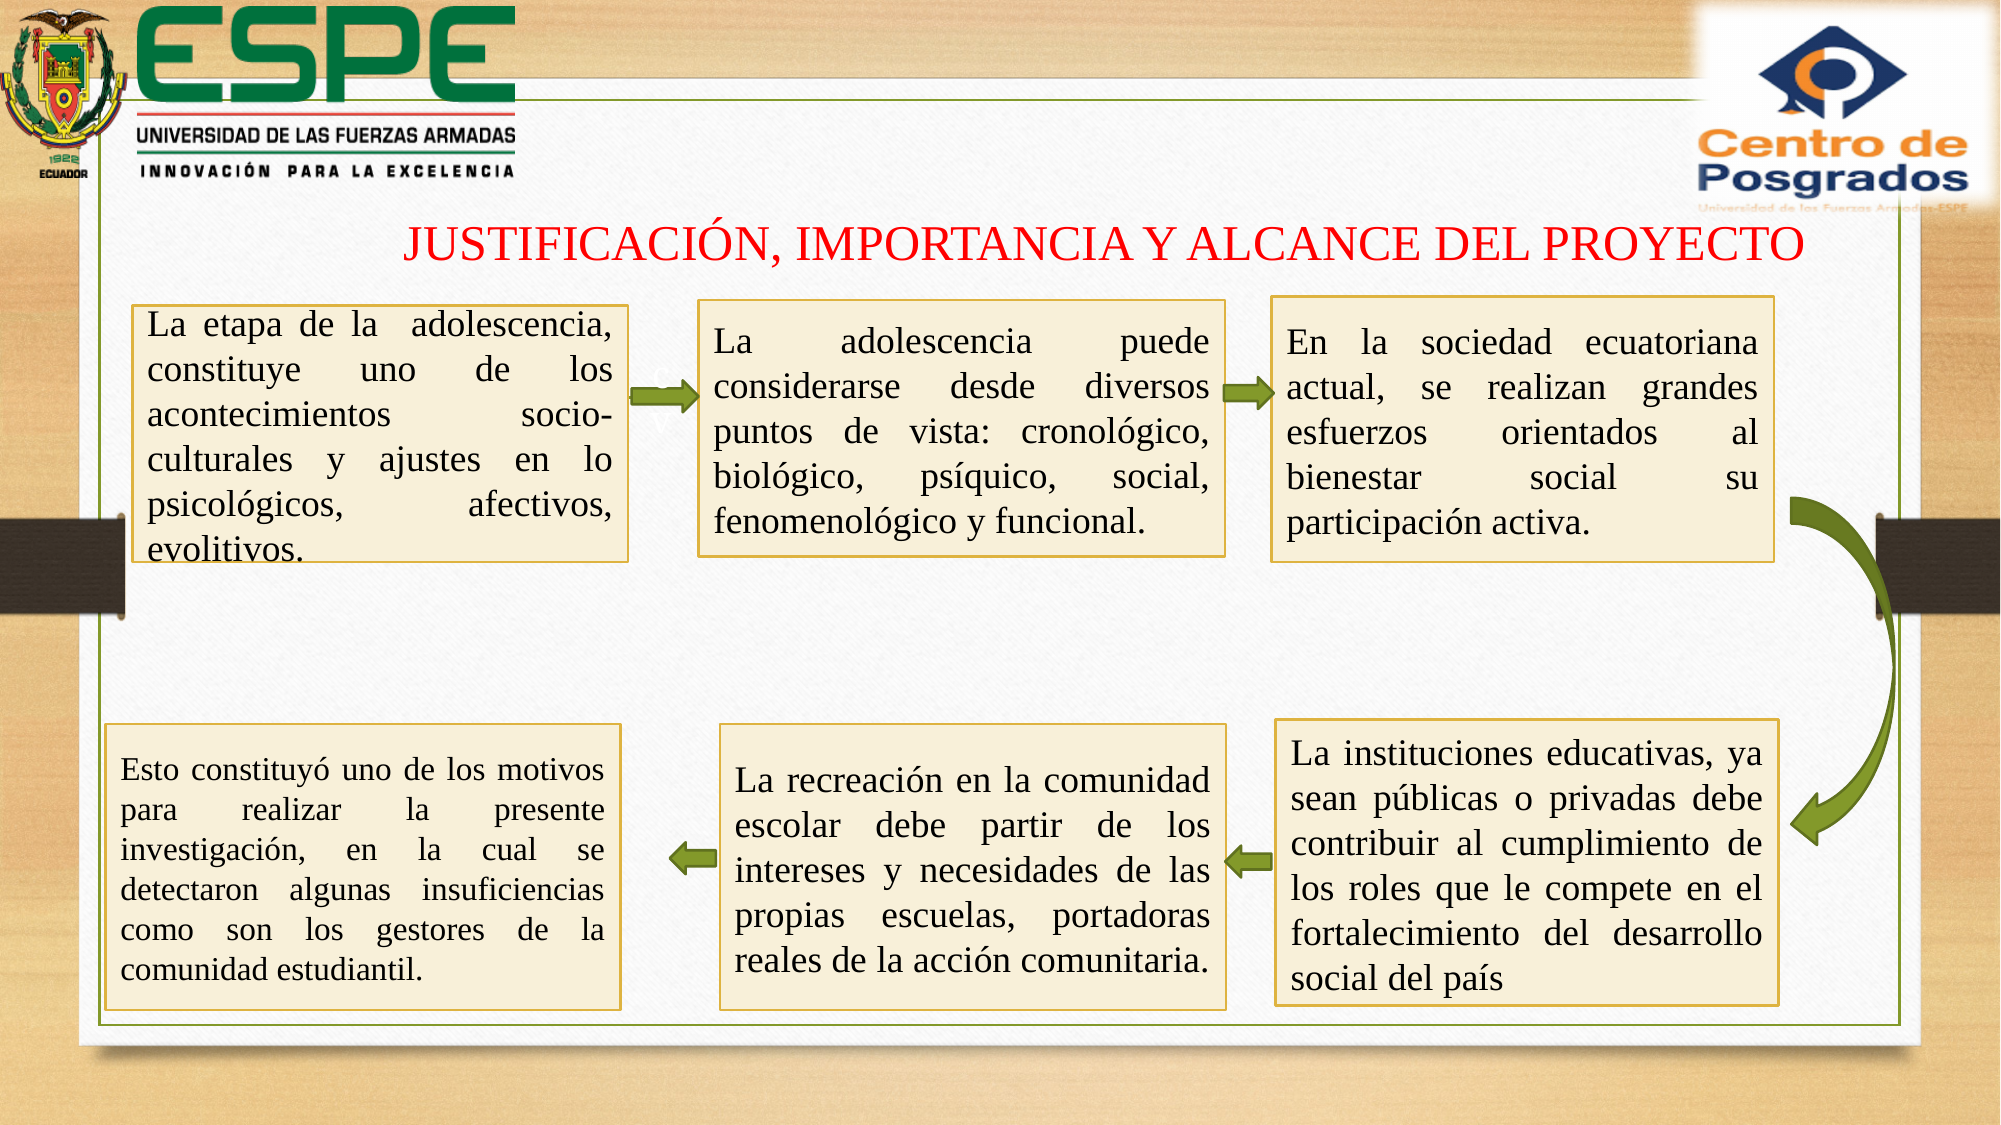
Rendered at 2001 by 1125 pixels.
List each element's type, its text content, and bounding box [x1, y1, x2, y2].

title JUSTIFICACIÓN, IMPORTANCIA Y ALCANCE DEL PROYECTO [245, 154, 1821, 326]
text_box Esto constituyó uno de los motivos para realizar la presente investigación, en la cual se detectaron algunas insuficiencias como son los gestores de la comunidad estudiantil. [104, 723, 622, 1011]
text_box [1789, 496, 1896, 847]
text_box La adolescencia puede considerarse desde diversos puntos de vista: cronológico, biológico, psíquico, social, fenomenológico y funcional. [697, 299, 1226, 558]
picture [0, 0, 2001, 1125]
text_box La instituciones educativas, ya sean públicas o privadas debe contribuir al cumplimiento de los roles que le compete en el fortalecimiento del desarrollo social del país [1274, 718, 1780, 1007]
text_box cv [630, 379, 700, 414]
text_box [1224, 844, 1273, 879]
text_box [1222, 375, 1275, 411]
text_box La recreación en la comunidad escolar debe partir de los intereses y necesidades de las propias escuelas, portadoras reales de la acción comunitaria. [719, 723, 1227, 1011]
text_box [668, 841, 718, 876]
text_box La etapa de la adolescencia, constituye uno de los acontecimientos socio-culturales y ajustes en lo psicológicos, afectivos, evolitivos. [131, 304, 629, 563]
text_box En la sociedad ecuatoriana actual, se realizan grandes esfuerzos orientados al bienestar social su participación activa. [1270, 295, 1775, 563]
